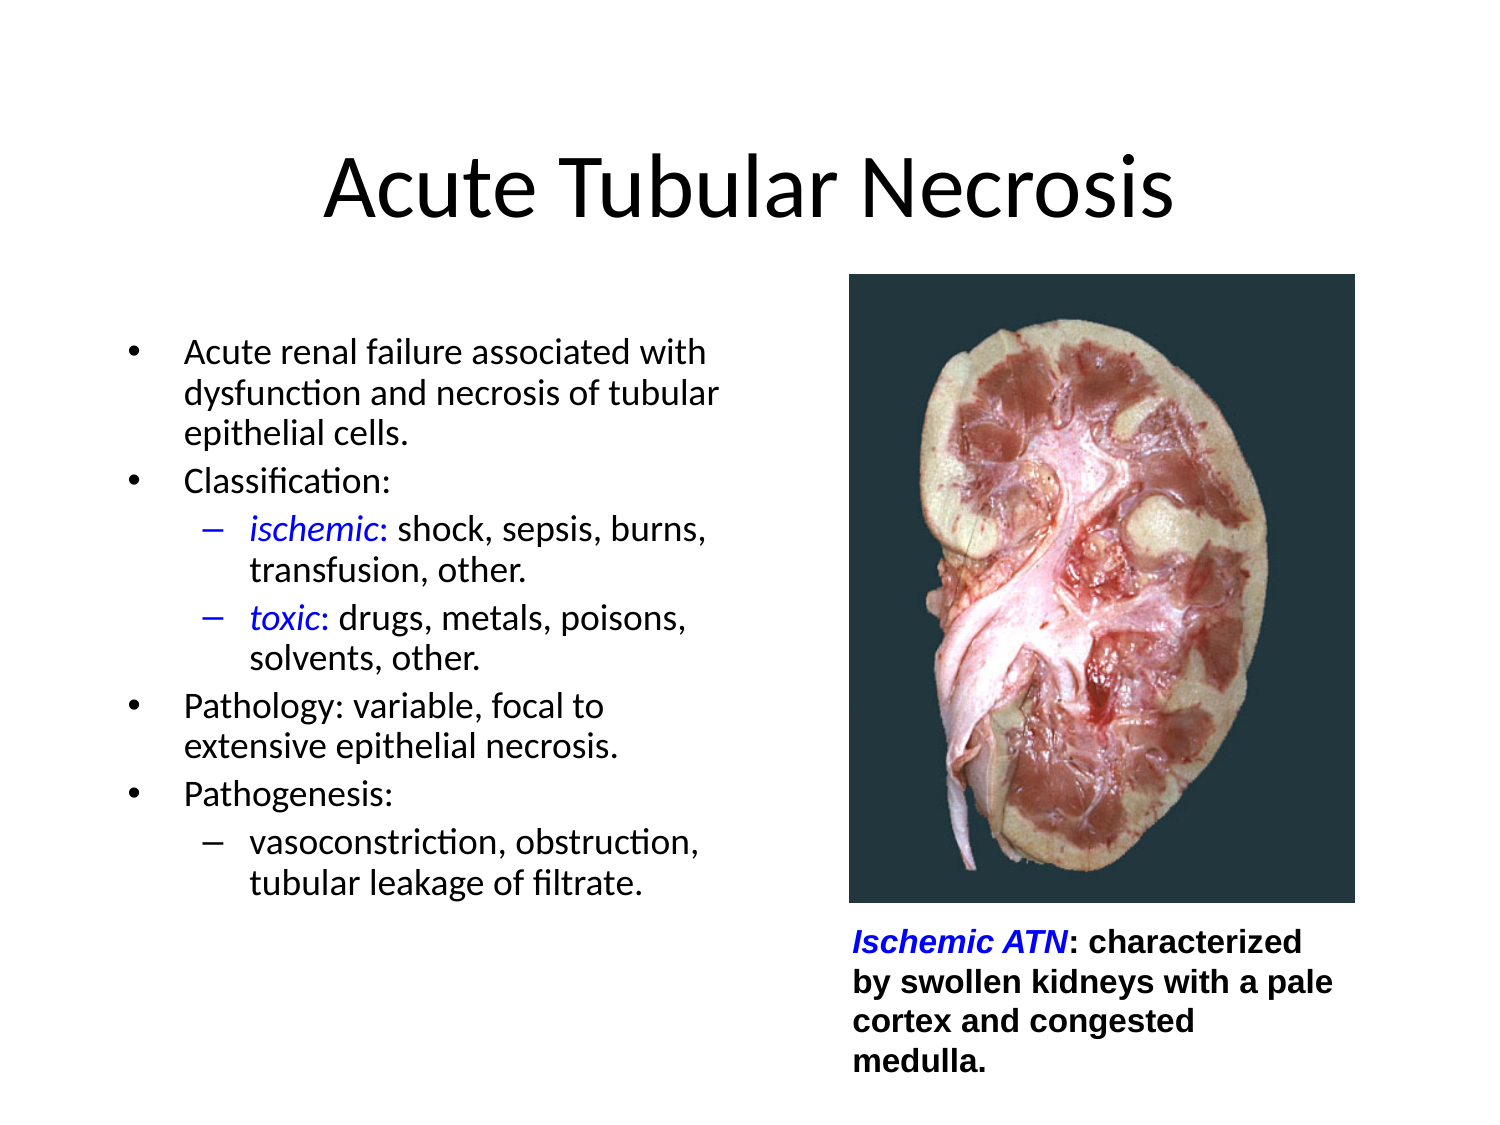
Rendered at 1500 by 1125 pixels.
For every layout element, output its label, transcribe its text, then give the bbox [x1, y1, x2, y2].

list Acute renal failure associated with dysfunction and necrosis of tubular epithelial cells. Classification: ischemic: shock, sepsis, burns, transfusion, other. toxic: drugs, metals, poisons, solvents, other. Pathology: variable, focal to extensive epithelial necrosis. Pathogenesis: vasoconstriction, obstruction, tubular leakage of filtrate. [112, 324, 750, 1000]
title Acute Tubular Necrosis [112, 87, 1388, 275]
picture [849, 274, 1355, 903]
text_box Ischemic ATN: characterized by swollen kidneys with a pale cortex and congested medulla. [837, 912, 1350, 1087]
